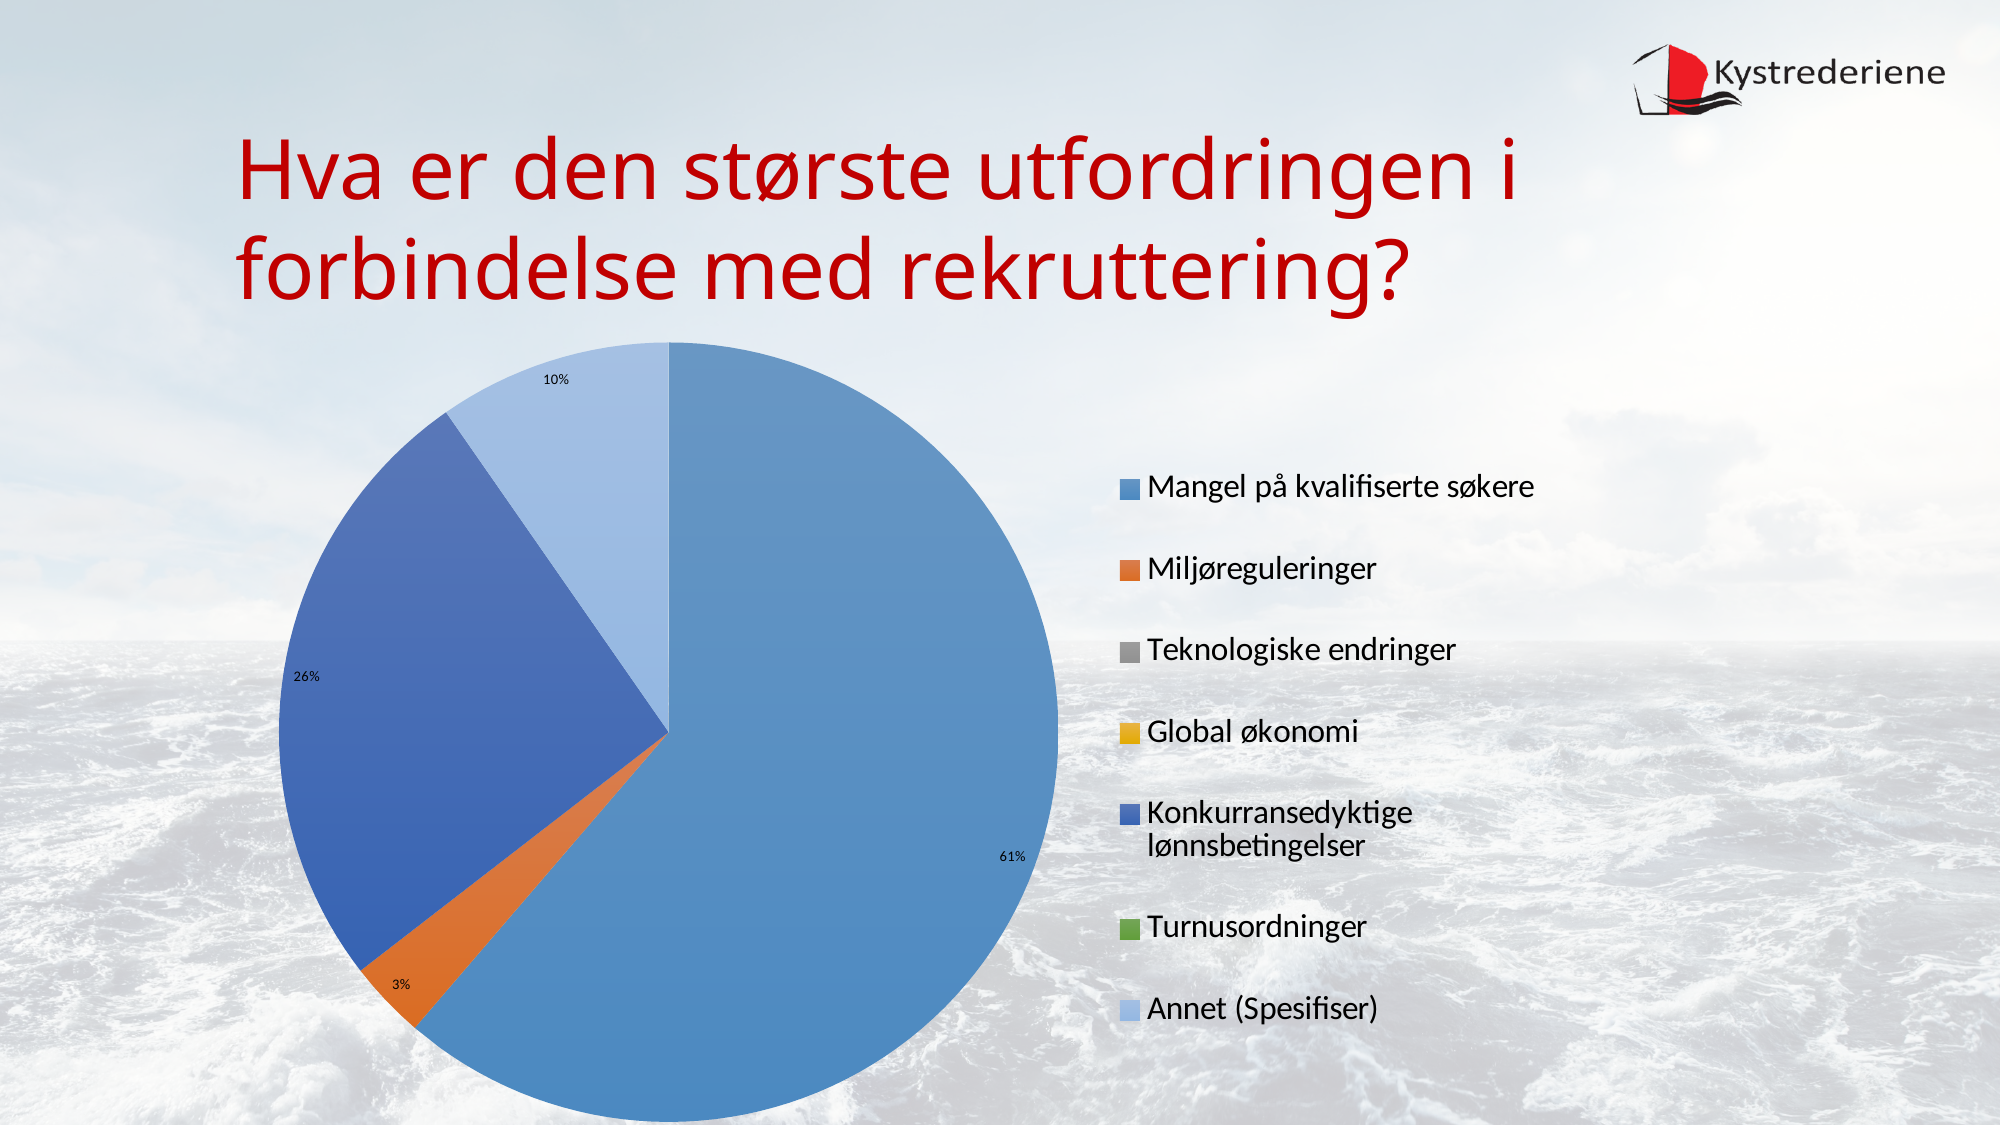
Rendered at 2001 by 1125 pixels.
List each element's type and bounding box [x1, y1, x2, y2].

chart [162, 326, 1625, 1125]
picture [0, 0, 2000, 1125]
